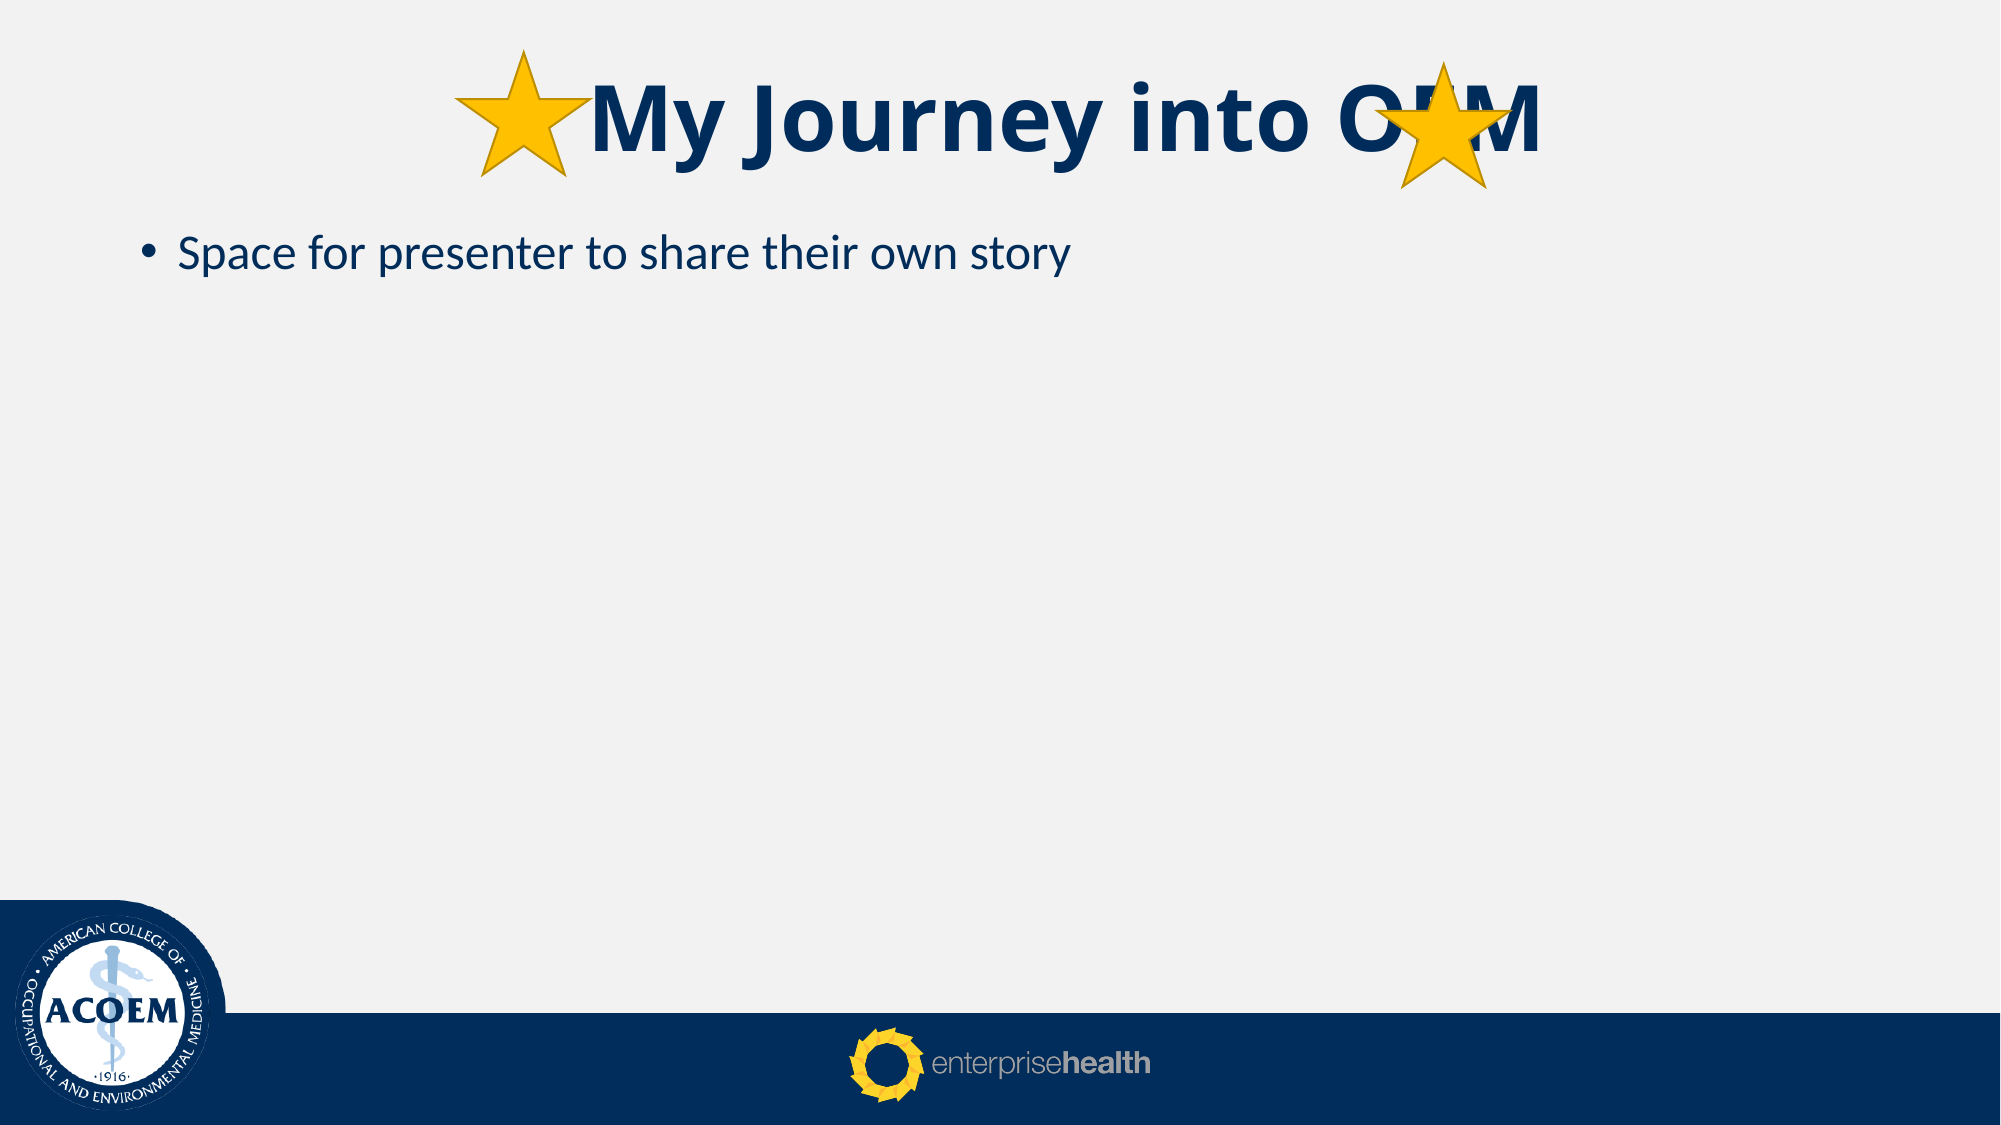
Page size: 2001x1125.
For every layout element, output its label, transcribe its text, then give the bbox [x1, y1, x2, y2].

picture [0, 0, 2001, 1125]
text_box [1374, 60, 1514, 190]
list Space for presenter to share their own story [125, 219, 1948, 925]
text_box [454, 49, 594, 178]
title My Journey into OEM [572, 27, 2000, 216]
